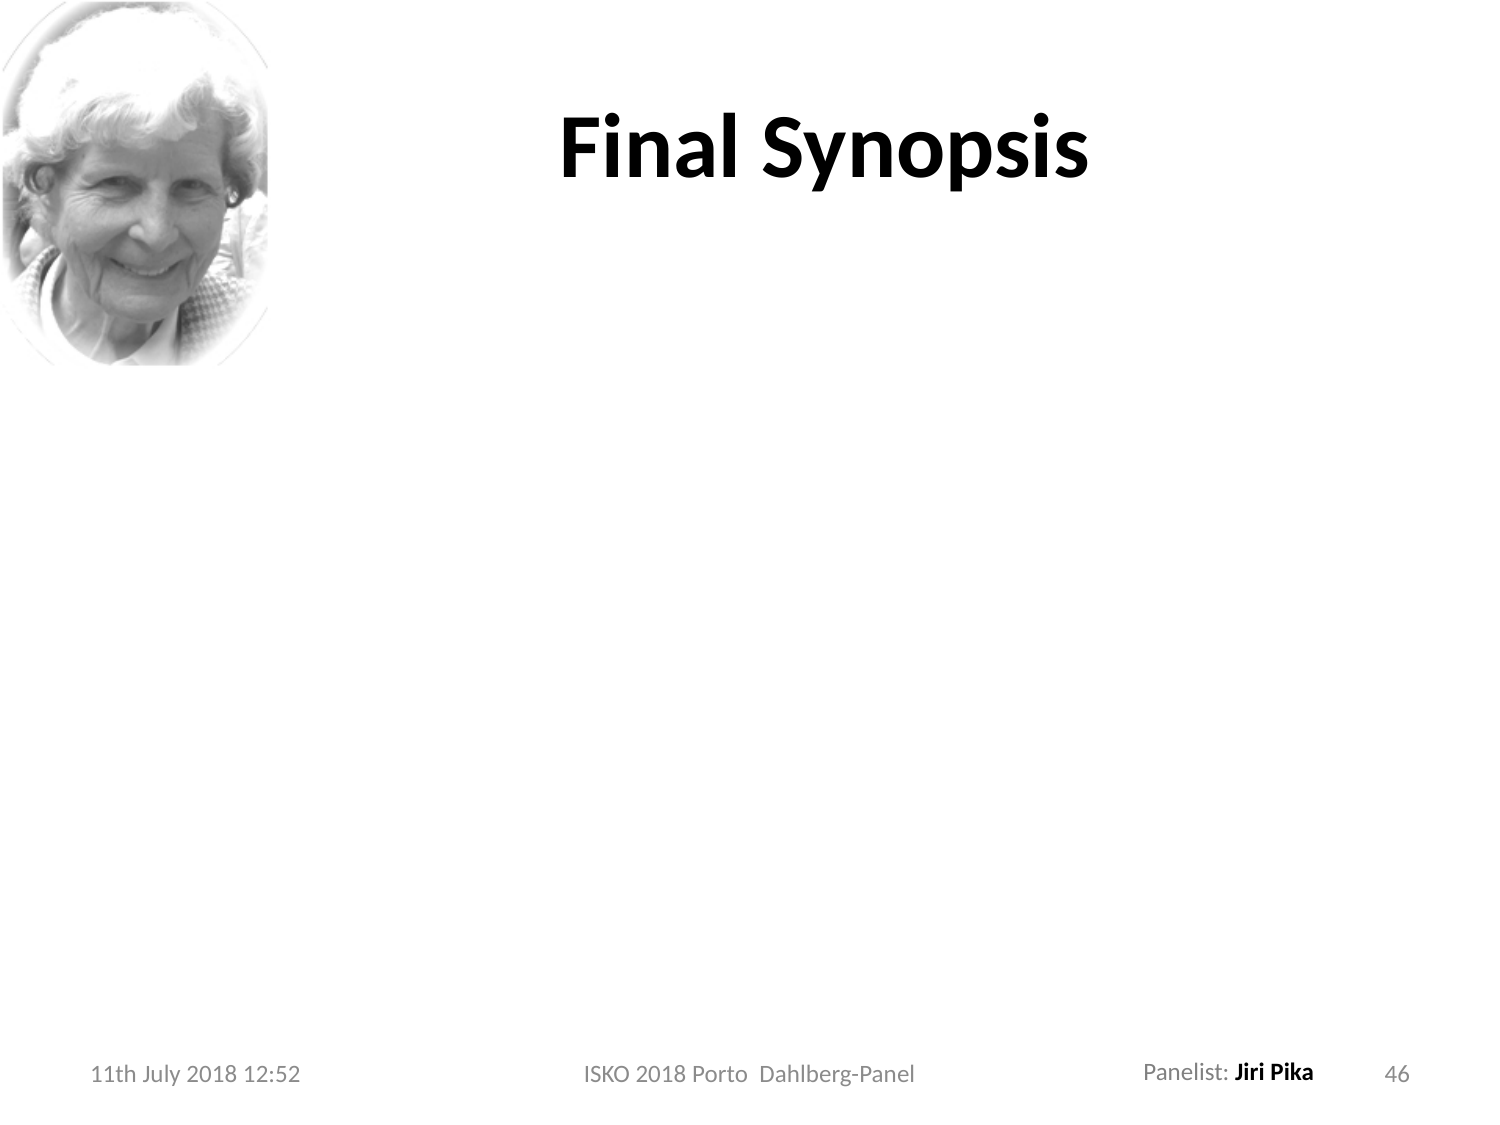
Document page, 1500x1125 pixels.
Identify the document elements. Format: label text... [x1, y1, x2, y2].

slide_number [75, 1042, 425, 1103]
slide_number 46 [1347, 1042, 1425, 1103]
picture [0, 0, 271, 369]
footer ISKO 2018 Porto Dahlberg-Panel [512, 1042, 988, 1103]
title Final Synopsis [150, 46, 1500, 235]
text_box Panelist: Jiri Pika [1024, 1048, 1329, 1093]
